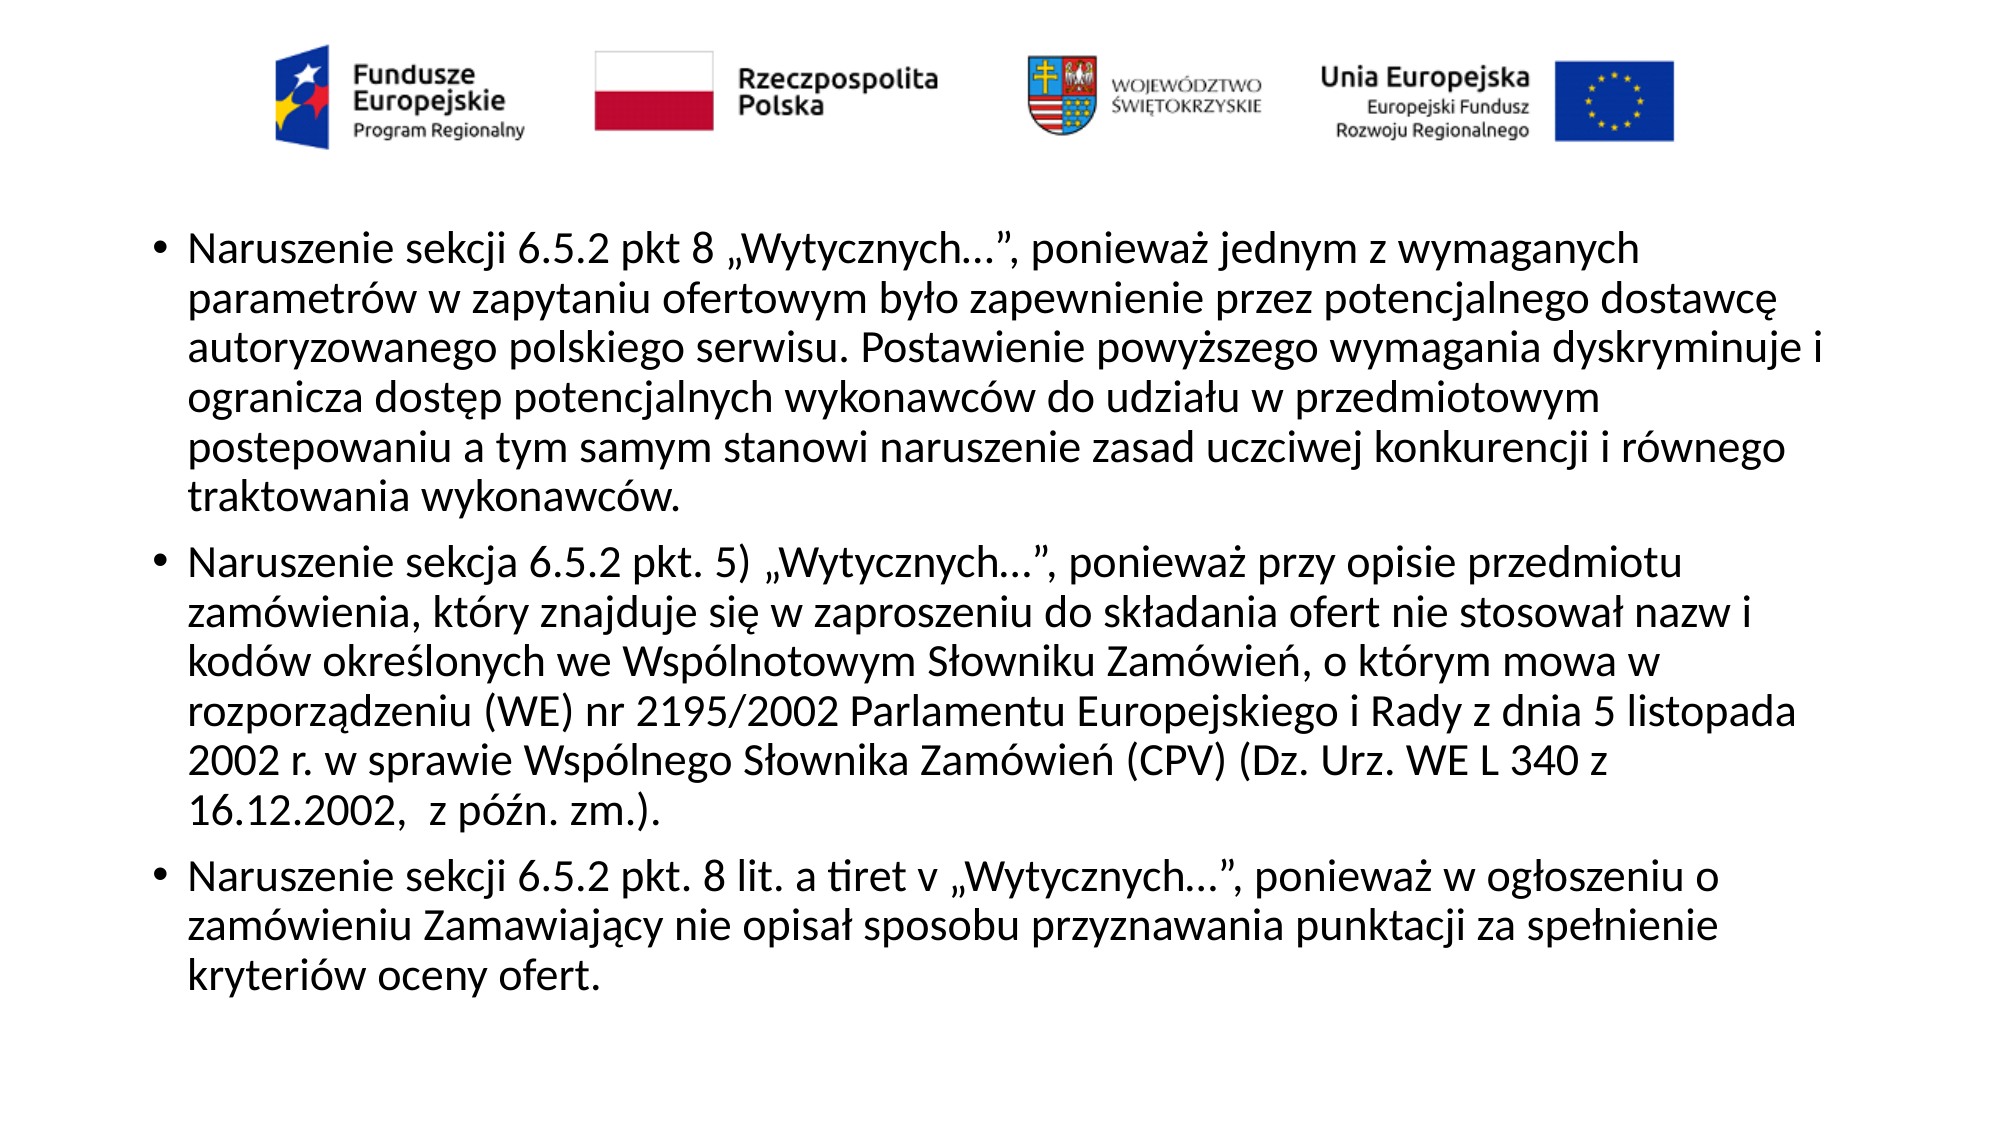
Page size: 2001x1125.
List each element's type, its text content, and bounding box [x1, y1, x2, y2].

list Naruszenie sekcji 6.5.2 pkt 8 „Wytycznych…”, ponieważ jednym z wymaganych parametrów w zapytaniu ofertowym było zapewnienie przez potencjalnego dostawcę autoryzowanego polskiego serwisu. Postawienie powyższego wymagania dyskryminuje i ogranicza dostęp potencjalnych wykonawców do udziału w przedmiotowym postepowaniu a tym samym stanowi naruszenie zasad uczciwej konkurencji i równego traktowania wykonawców. Naruszenie sekcja 6.5.2 pkt. 5) „Wytycznych…”, ponieważ przy opisie przedmiotu zamówienia, który znajduje się w zaproszeniu do składania ofert nie stosował nazw i kodów określonych we Wspólnotowym Słowniku Zamówień, o którym mowa w rozporządzeniu (WE) nr 2195/2002 Parlamentu Europejskiego i Rady z dnia 5 listopada 2002 r. w sprawie Wspólnego Słownika Zamówień (CPV) (Dz. Urz. WE L 340 z 16.12.2002, z późn. zm.). Naruszenie sekcji 6.5.2 pkt. 8 lit. a tiret v „Wytycznych…”, ponieważ w ogłoszeniu o zamówieniu Zamawiający nie opisał sposobu przyznawania punktacji za spełnienie kryteriów oceny ofert. [137, 79, 1863, 1014]
picture [262, 0, 1718, 200]
